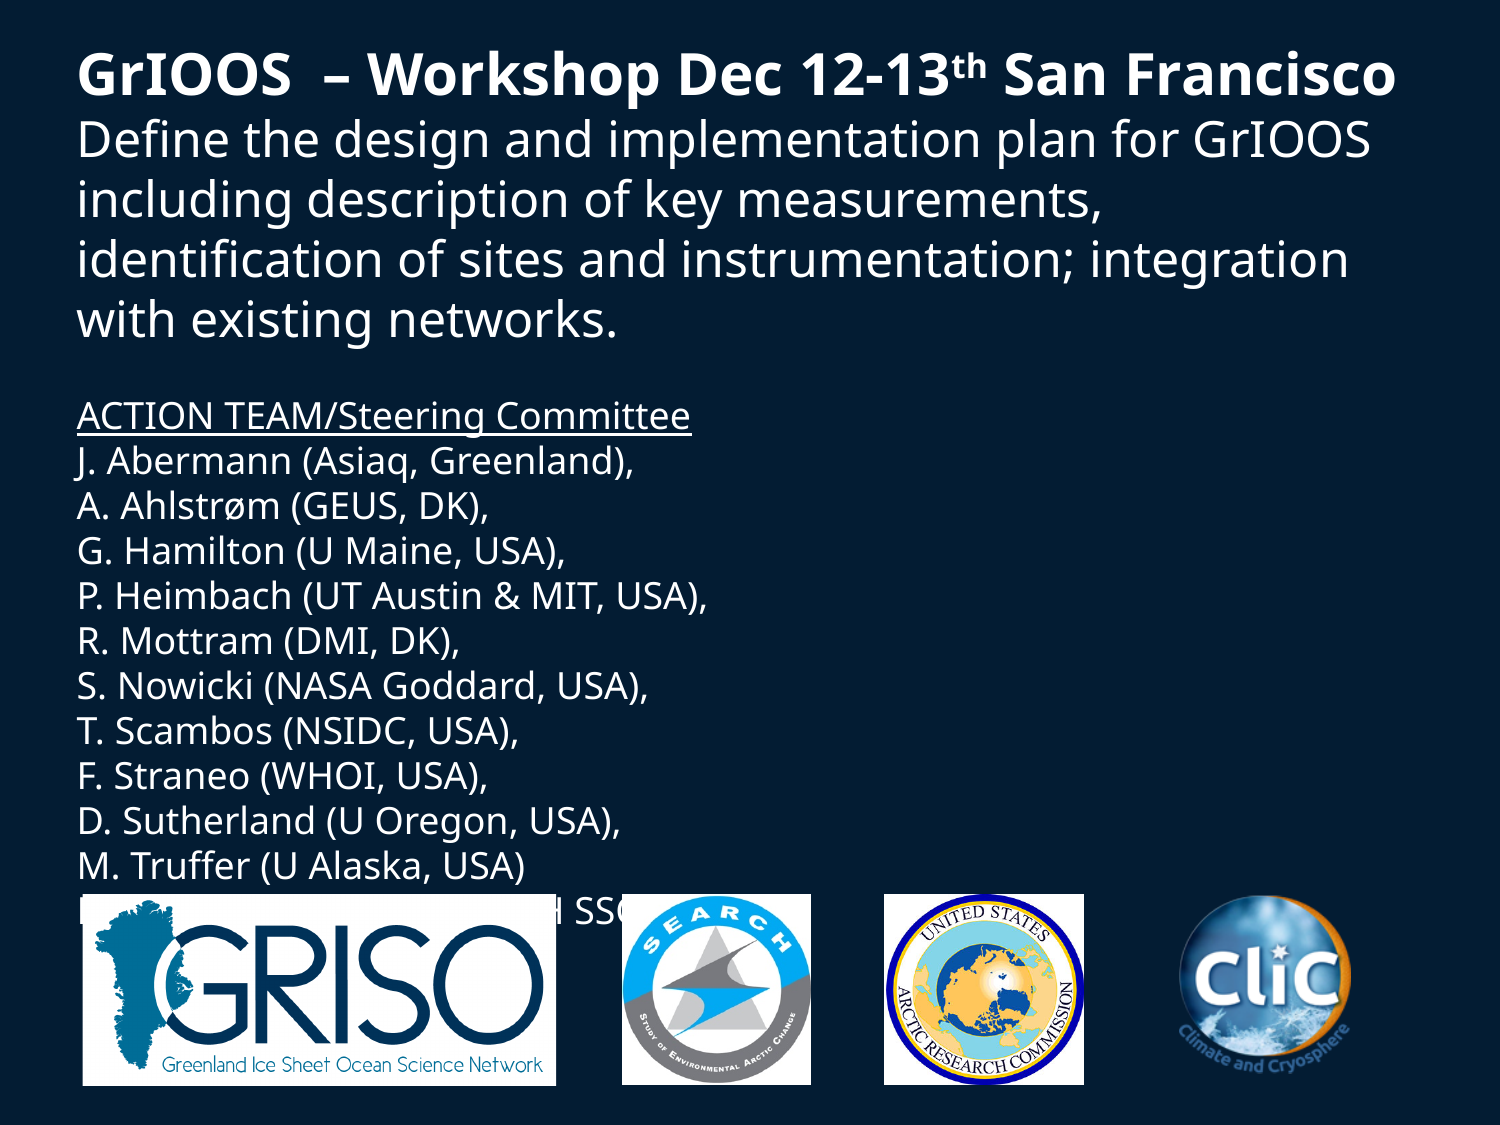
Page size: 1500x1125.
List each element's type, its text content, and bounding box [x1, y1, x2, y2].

text_box GrIOOS – Workshop Dec 12-13th San Francisco Define the design and implementation plan for GrIOOS including description of key measurements, identification of sites and instrumentation; integration with existing networks. ACTION TEAM/Steering Committee J. Abermann (Asiaq, Greenland), A. Ahlstrøm (GEUS, DK), G. Hamilton (U Maine, USA), P. Heimbach (UT Austin & MIT, USA), R. Mottram (DMI, DK), S. Nowicki (NASA Goddard, USA), T. Scambos (NSIDC, USA), F. Straneo (WHOI, USA), D. Sutherland (U Oregon, USA), M. Truffer (U Alaska, USA) Bob Bindschadler – SEARCH SSC [61, 29, 1440, 985]
picture [622, 894, 811, 1086]
picture [884, 894, 1084, 1086]
picture [82, 894, 557, 1086]
picture [1179, 882, 1352, 1086]
